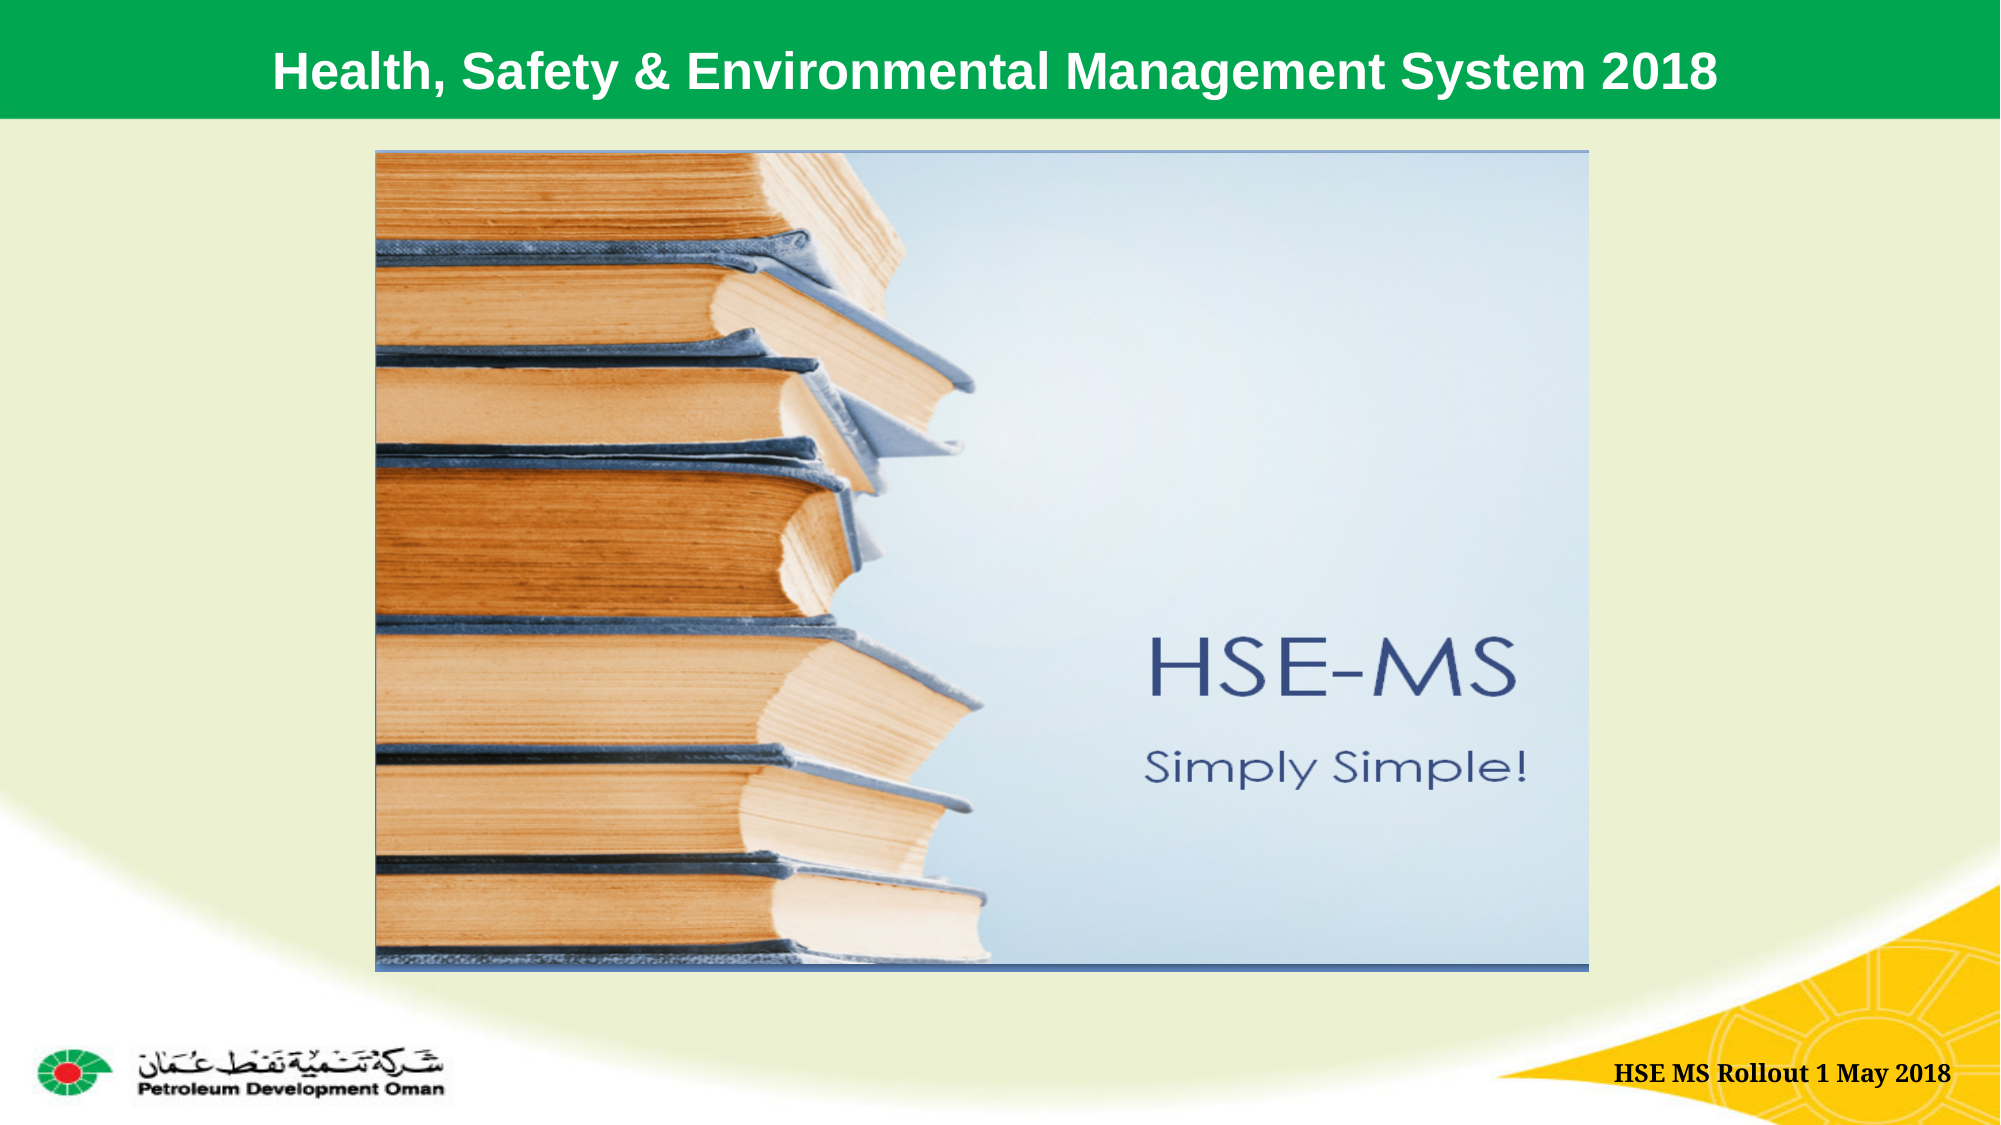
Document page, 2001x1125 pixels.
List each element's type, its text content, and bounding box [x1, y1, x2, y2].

picture [0, 0, 2000, 1125]
title Health, Safety & Environmental Management System 2018 [242, 0, 1750, 138]
